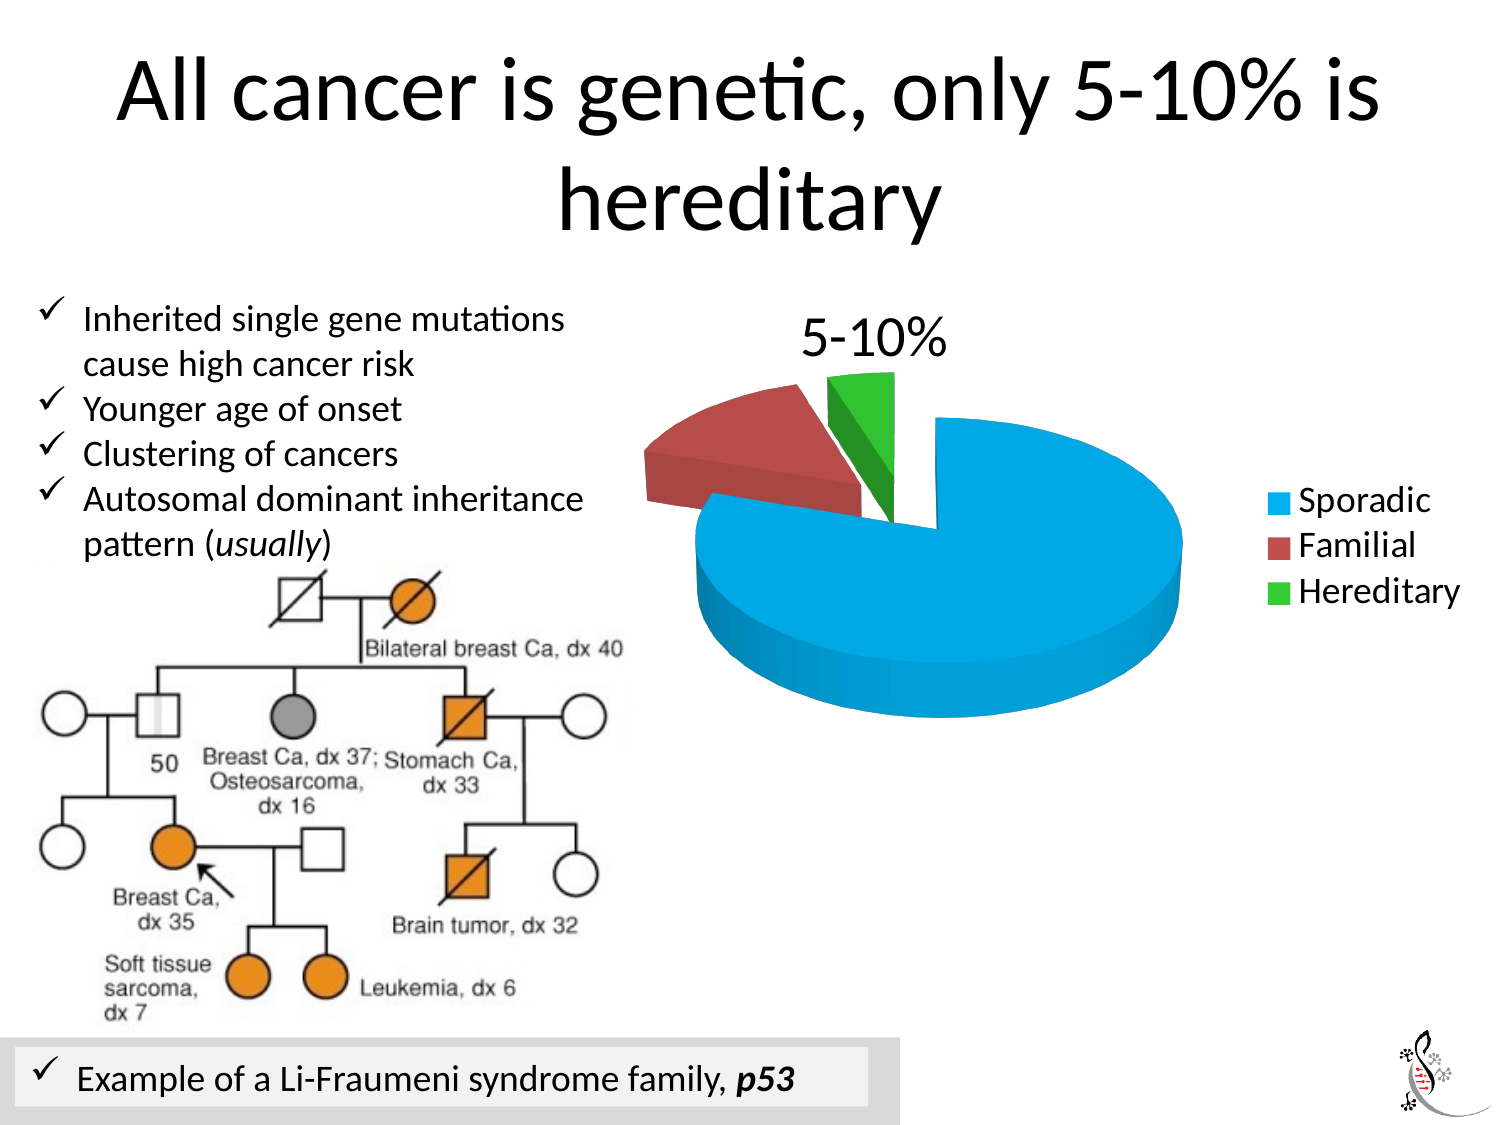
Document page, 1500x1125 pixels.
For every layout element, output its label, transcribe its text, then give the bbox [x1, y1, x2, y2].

text_box Example of a Li-Fraumeni syndrome family, p53 [14, 1046, 869, 1107]
picture [1397, 1023, 1495, 1118]
picture [16, 562, 633, 1036]
title All cancer is genetic, only 5-10% is hereditary [75, 45, 1425, 233]
text_box Inherited single gene mutations cause high cancer risk Younger age of onset Clustering of cancers Autosomal dominant inheritance pattern (usually) [21, 286, 545, 560]
chart [550, 262, 1487, 836]
